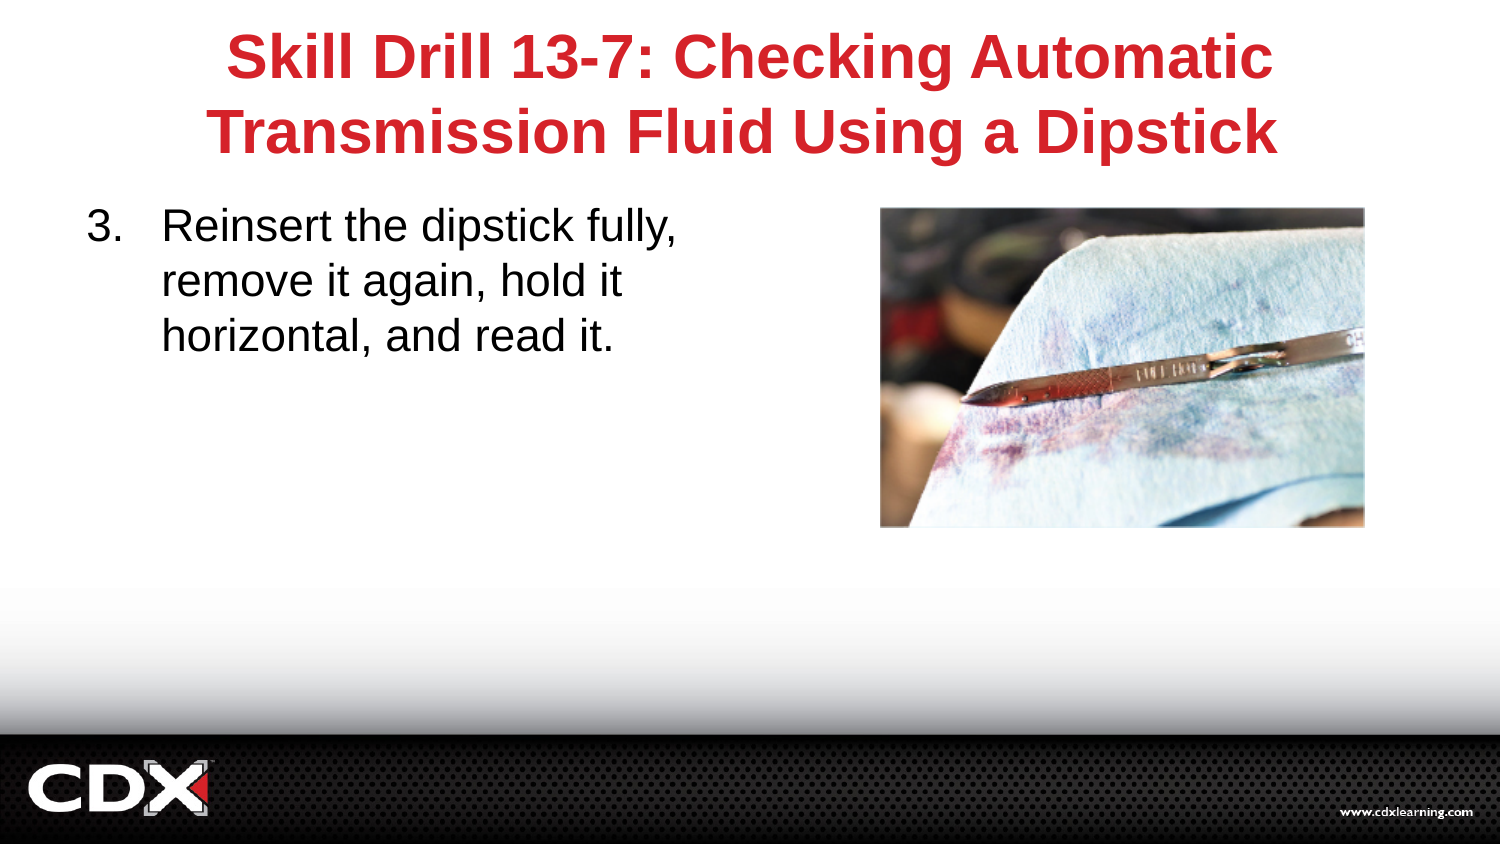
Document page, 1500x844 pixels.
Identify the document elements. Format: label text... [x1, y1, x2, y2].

text_box 3. Reinsert the dipstick fully, remove it again, hold it horizontal, and read it. [71, 187, 825, 368]
title Skill Drill 13-7: Checking Automatic Transmission Fluid Using a Dipstick [71, 25, 1432, 157]
picture [0, 0, 1500, 844]
